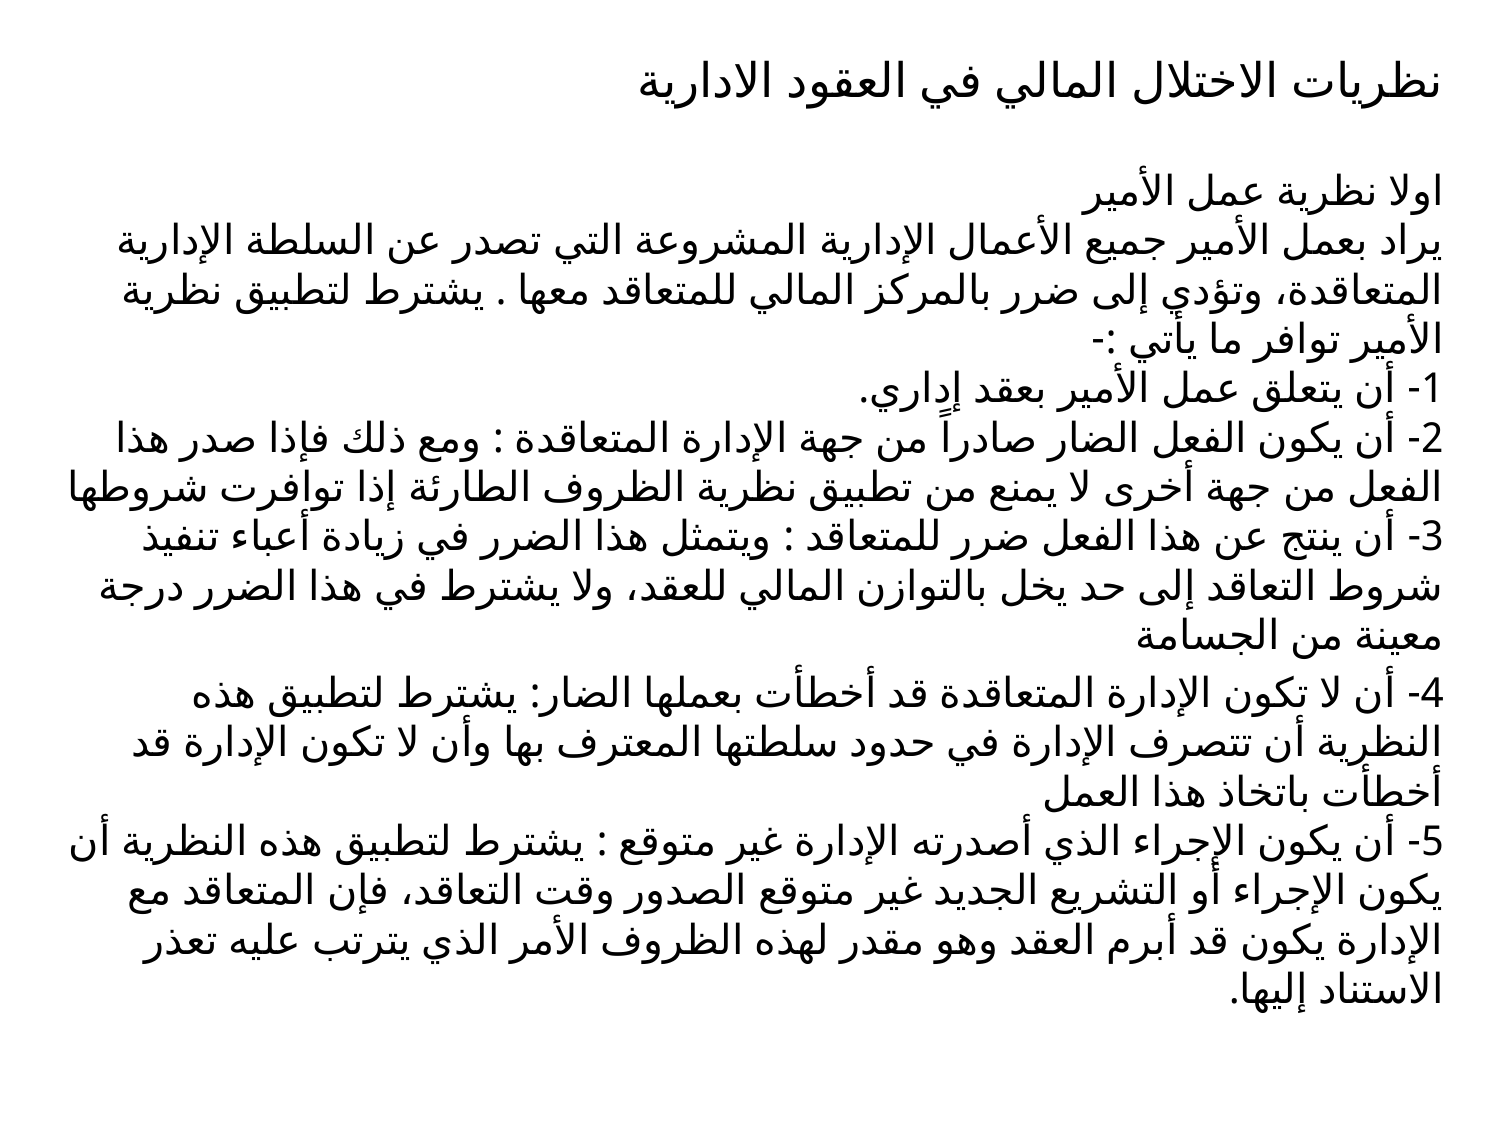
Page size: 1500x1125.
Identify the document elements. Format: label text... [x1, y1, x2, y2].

subtitle نظريات الاختلال المالي في العقود الادارية اولا نظرية عمل الأمير يراد بعمل الأمير جميع الأعمال الإدارية المشروعة التي تصدر عن السلطة الإدارية المتعاقدة، وتؤدي إلى ضرر بالمركز المالي للمتعاقد معها . يشترط لتطبيق نظرية الأمير توافر ما يأتي :- 1- أن يتعلق عمل الأمير بعقد إداري. 2- أن يكون الفعل الضار صادراً من جهة الإدارة المتعاقدة : ومع ذلك فإذا صدر هذا الفعل من جهة أخرى لا يمنع من تطبيق نظرية الظروف الطارئة إذا توافرت شروطها 3- أن ينتج عن هذا الفعل ضرر للمتعاقد : ويتمثل هذا الضرر في زيادة أعباء تنفيذ شروط التعاقد إلى حد يخل بالتوازن المالي للعقد، ولا يشترط في هذا الضرر درجة معينة من الجسامة 4- أن لا تكون الإدارة المتعاقدة قد أخطأت بعملها الضار: يشترط لتطبيق هذه النظرية أن تتصرف الإدارة في حدود سلطتها المعترف بها وأن لا تكون الإدارة قد أخطأت باتخاذ هذا العمل 5- أن يكون الإجراء الذي أصدرته الإدارة غير متوقع : يشترط لتطبيق هذه النظرية أن يكون الإجراء أو التشريع الجديد غير متوقع الصدور وقت التعاقد، فإن المتعاقد مع الإدارة يكون قد أبرم العقد وهو مقدر لهذه الظروف الأمر الذي يترتب عليه تعذر الاستناد إليها. [41, 42, 1459, 1071]
